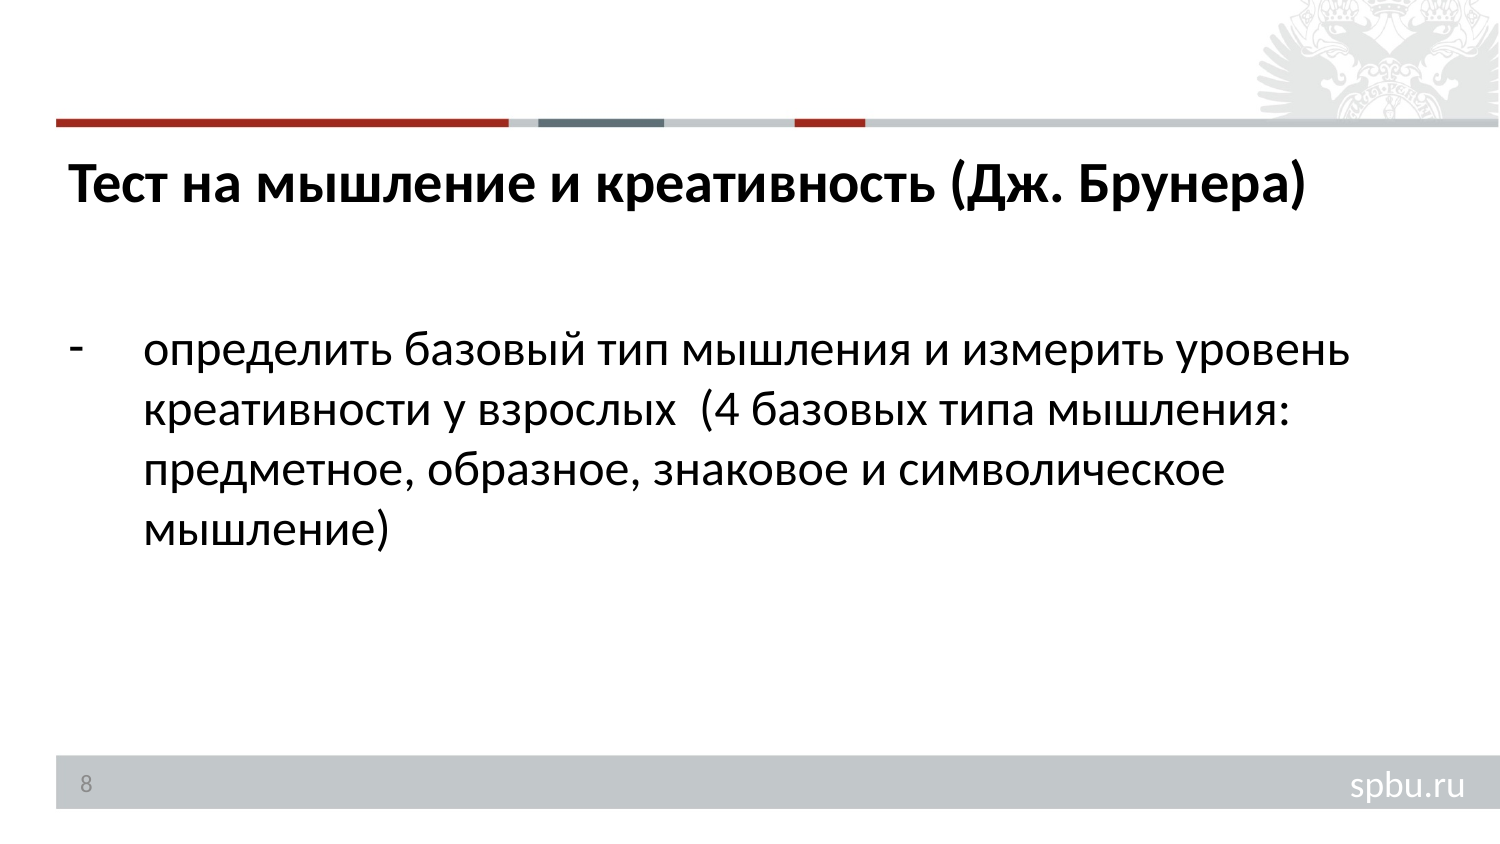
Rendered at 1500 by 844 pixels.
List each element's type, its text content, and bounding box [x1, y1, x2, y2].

slide_number 8 [64, 764, 313, 800]
picture [0, 0, 1500, 844]
list Тест на мышление и креативность (Дж. Брунера) [53, 136, 1481, 233]
subtitle определить базовый тип мышления и измерить уровень креативности у взрослых (4 базовых типа мышления: предметное, образное, знаковое и символическое мышление) [53, 233, 1481, 708]
